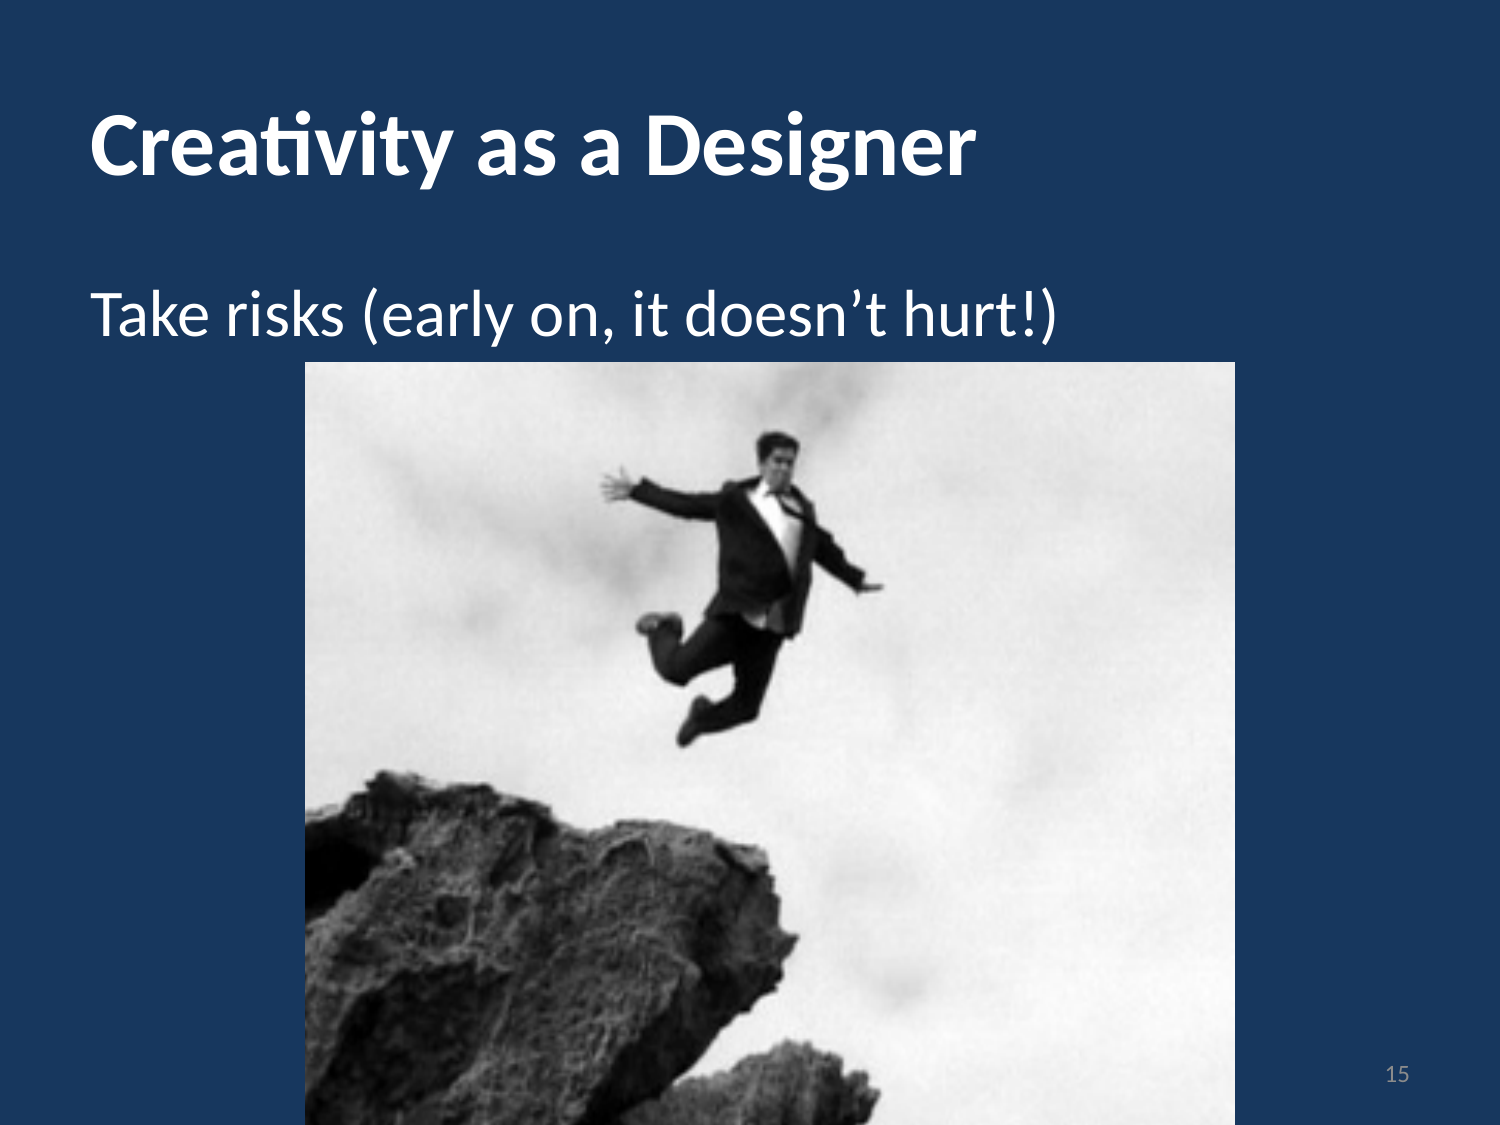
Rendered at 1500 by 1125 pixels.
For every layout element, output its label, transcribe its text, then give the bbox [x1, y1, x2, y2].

slide_number 15 [1239, 1042, 1425, 1103]
list Take risks (early on, it doesn’t hurt!) [75, 262, 1425, 1005]
title Creativity as a Designer [75, 45, 1425, 233]
picture [305, 361, 1235, 1125]
